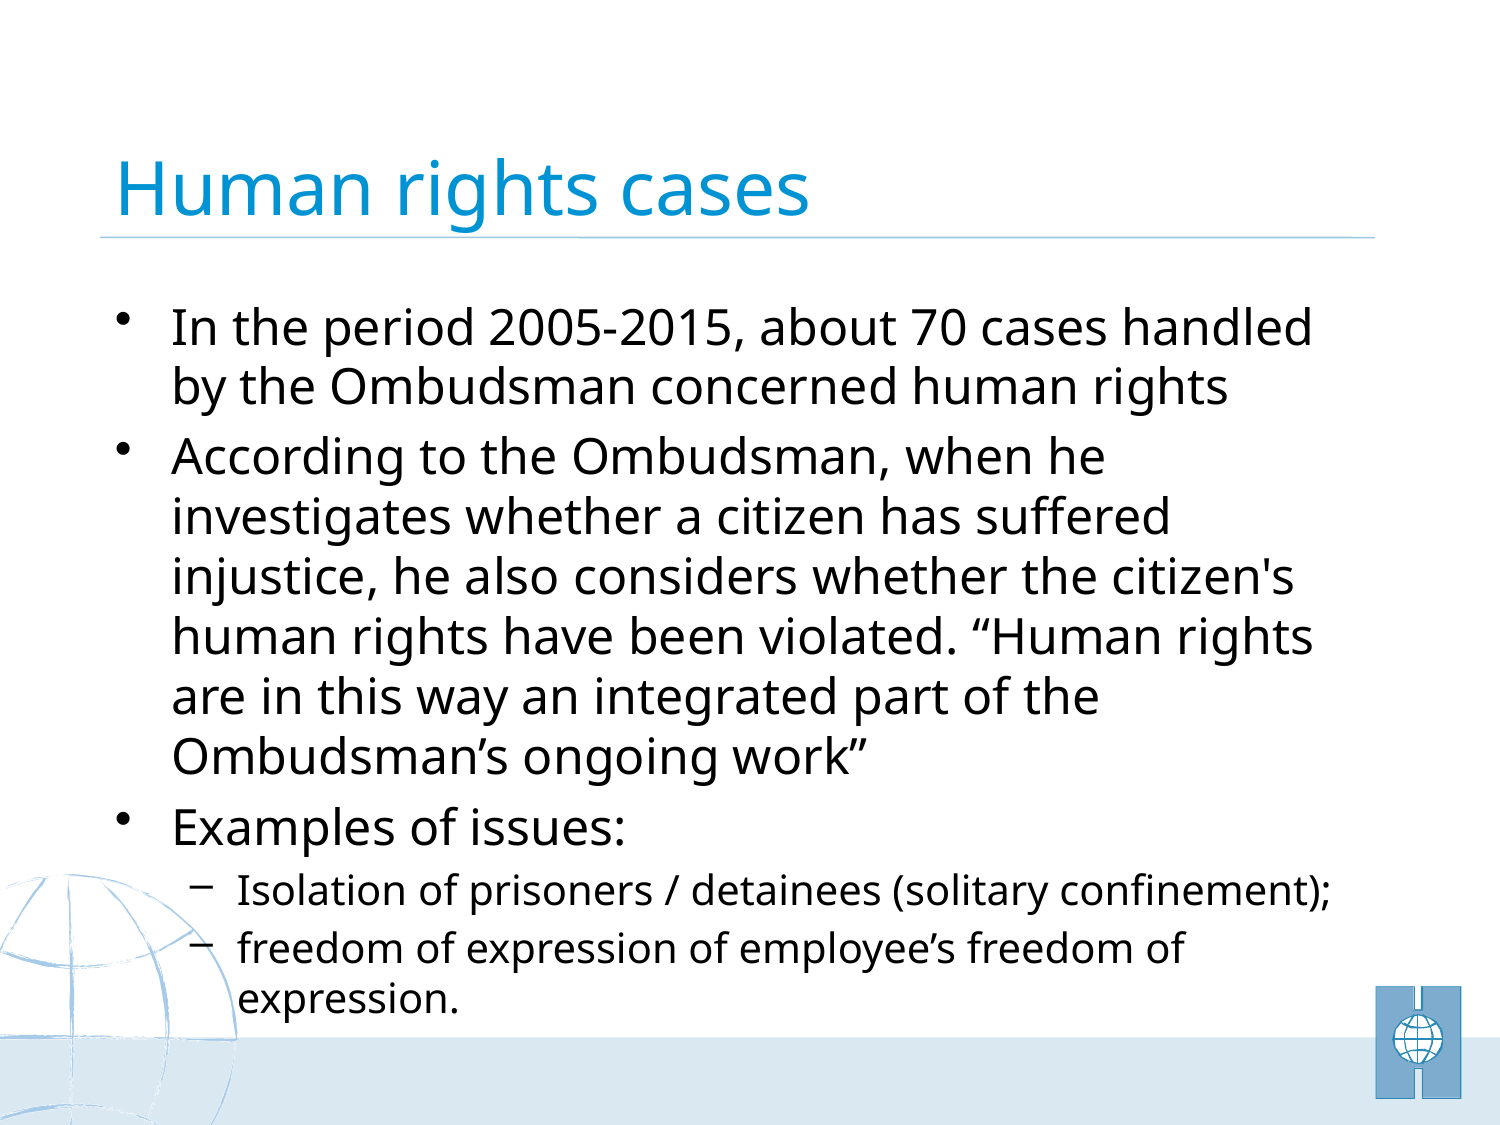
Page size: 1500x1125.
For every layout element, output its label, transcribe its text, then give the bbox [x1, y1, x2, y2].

picture [0, 874, 238, 1125]
title Human rights cases [99, 49, 1376, 238]
list In the period 2005-2015, about 70 cases handled by the Ombudsman concerned human rights According to the Ombudsman, when he investigates whether a citizen has suffered injustice, he also considers whether the citizen's human rights have been violated. “Human rights are in this way an integrated part of the Ombudsman’s ongoing work” Examples of issues: Isolation of prisoners / detainees (solitary confinement); freedom of expression of employee’s freedom of expression. [99, 287, 1376, 963]
